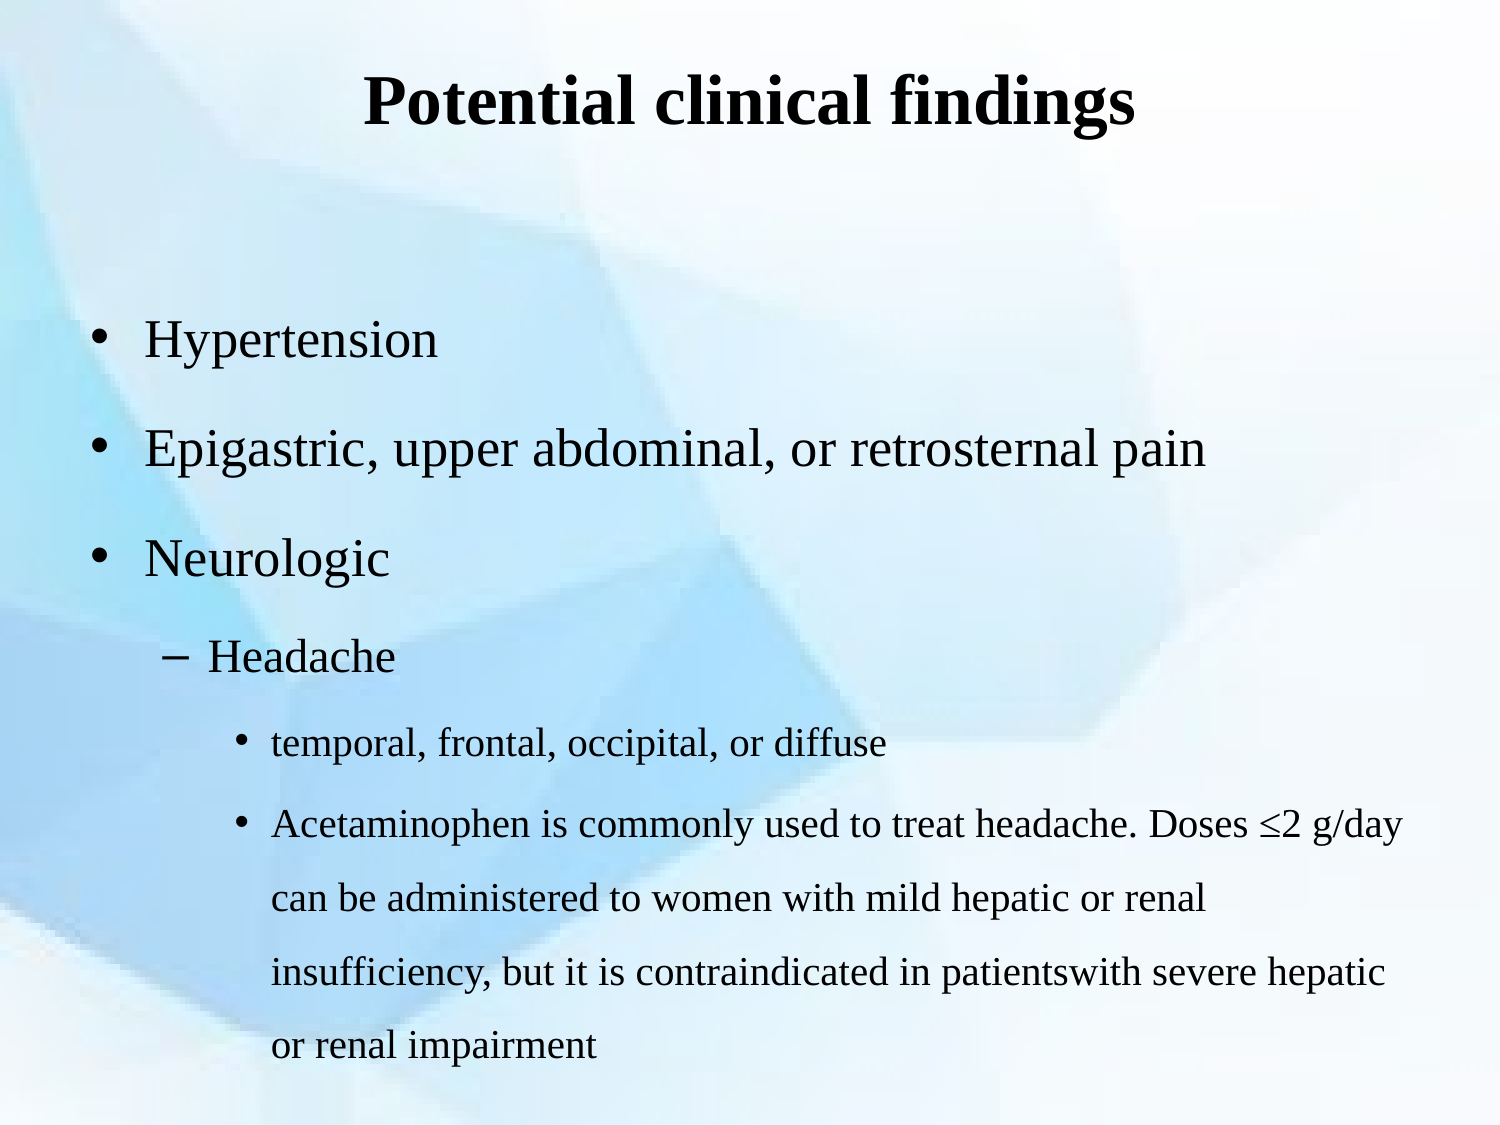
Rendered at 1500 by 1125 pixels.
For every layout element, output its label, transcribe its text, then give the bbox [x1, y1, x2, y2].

list Hypertension Epigastric, upper abdominal, or retrosternal pain Neurologic Headache temporal, frontal, occipital, or diffuse Acetaminophen is commonly used to treat headache. Doses ≤2 g/day can be administered to women with mild hepatic or renal insufficiency, but it is contraindicated in patientswith severe hepatic or renal impairment [75, 262, 1425, 1075]
title Potential clinical findings [75, 45, 1425, 233]
